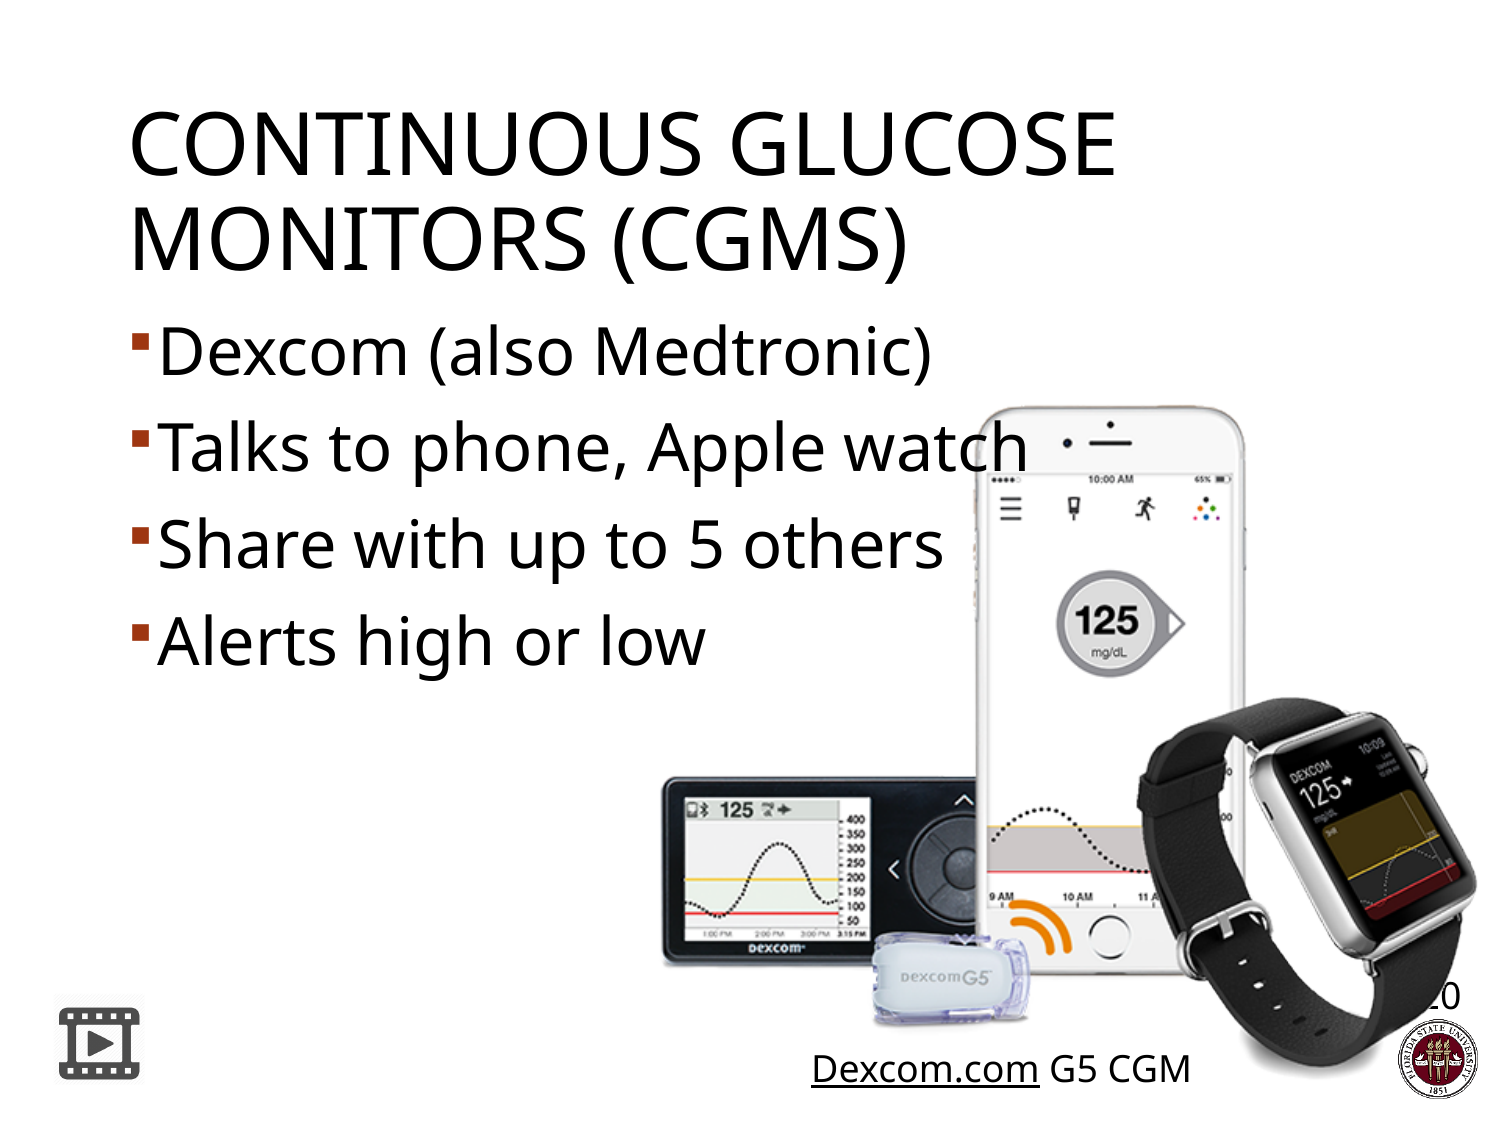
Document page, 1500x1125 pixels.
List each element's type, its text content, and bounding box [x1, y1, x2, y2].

picture [53, 993, 145, 1085]
list Dexcom (also Medtronic) Talks to phone, Apple watch Share with up to 5 others Alerts high or low [112, 309, 1388, 1013]
title Continuous Glucose Monitors (CGMs) [112, 79, 1388, 309]
picture [615, 365, 1500, 1125]
